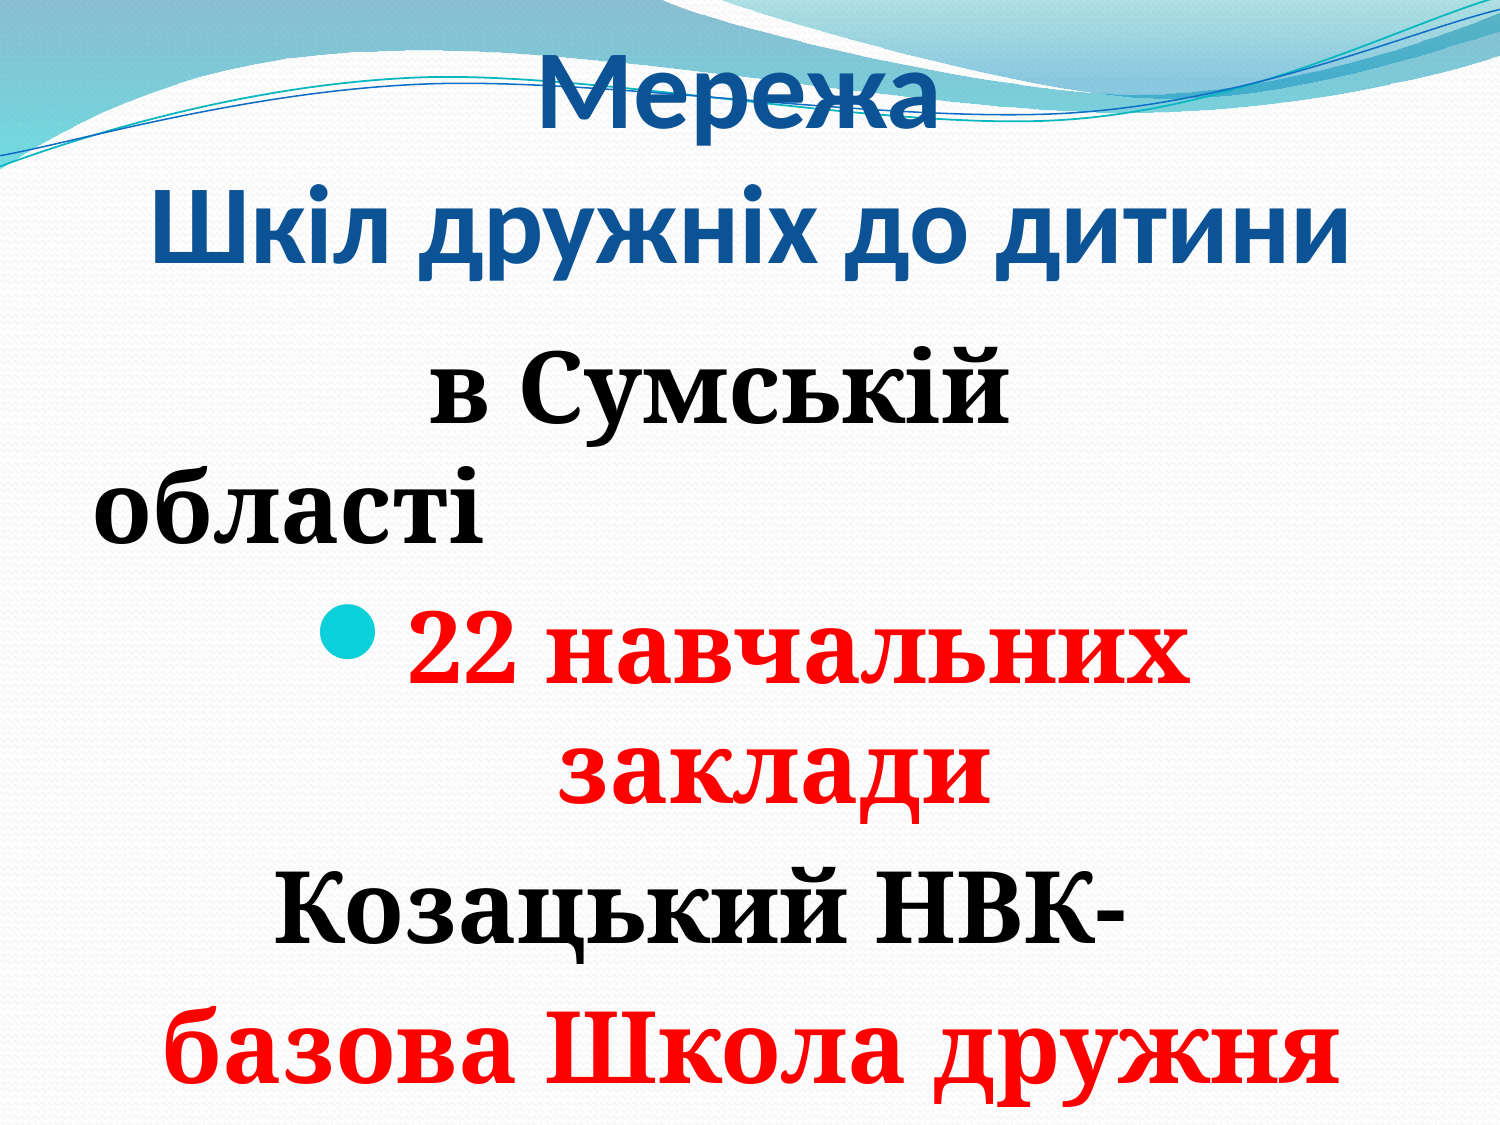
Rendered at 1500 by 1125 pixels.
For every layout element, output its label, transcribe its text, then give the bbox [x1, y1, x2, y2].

list в Сумській області 22 навчальних заклади Козацький НВК- базова Школа дружня до дитини в Конотопському районі [76, 316, 1428, 1125]
title Мережа Шкіл дружніх до дитини [76, 54, 1428, 316]
